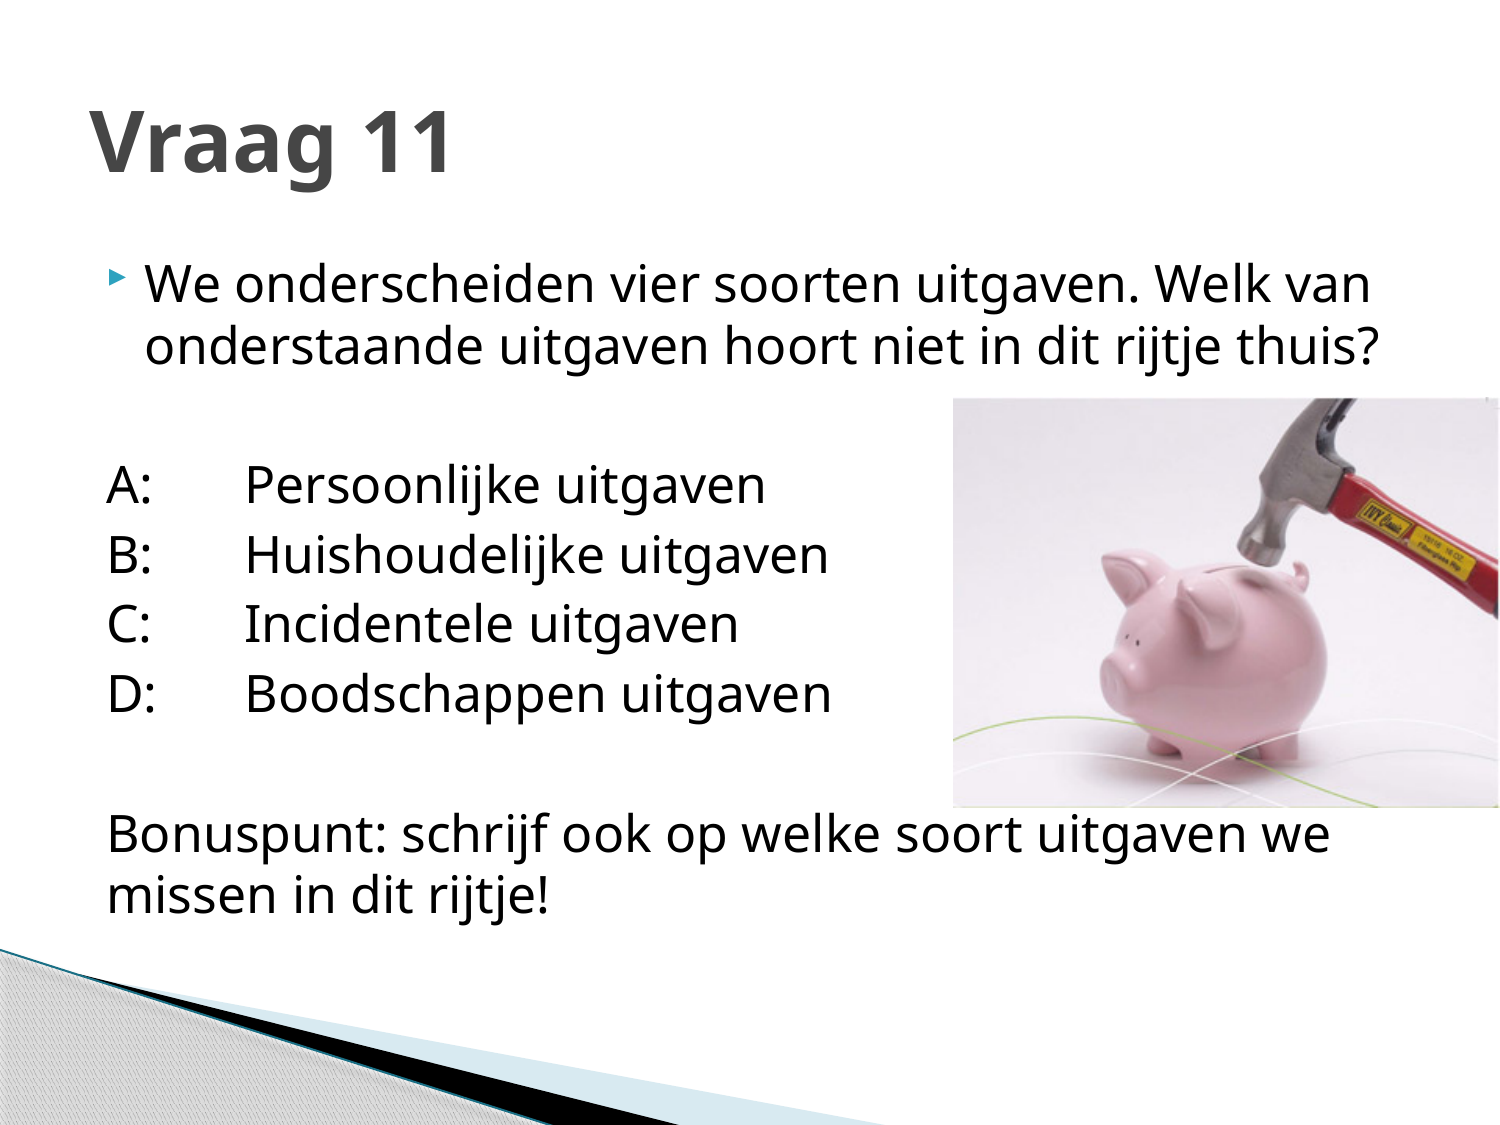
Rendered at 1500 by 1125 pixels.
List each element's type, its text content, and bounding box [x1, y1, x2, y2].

list We onderscheiden vier soorten uitgaven. Welk van onderstaande uitgaven hoort niet in dit rijtje thuis? A: Persoonlijke uitgaven B: Huishoudelijke uitgaven C: Incidentele uitgaven D: Boodschappen uitgaven Bonuspunt: schrijf ook op welke soort uitgaven we missen in dit rijtje! [75, 243, 1425, 986]
picture [952, 396, 1500, 809]
title Vraag 11 [75, 45, 1425, 233]
